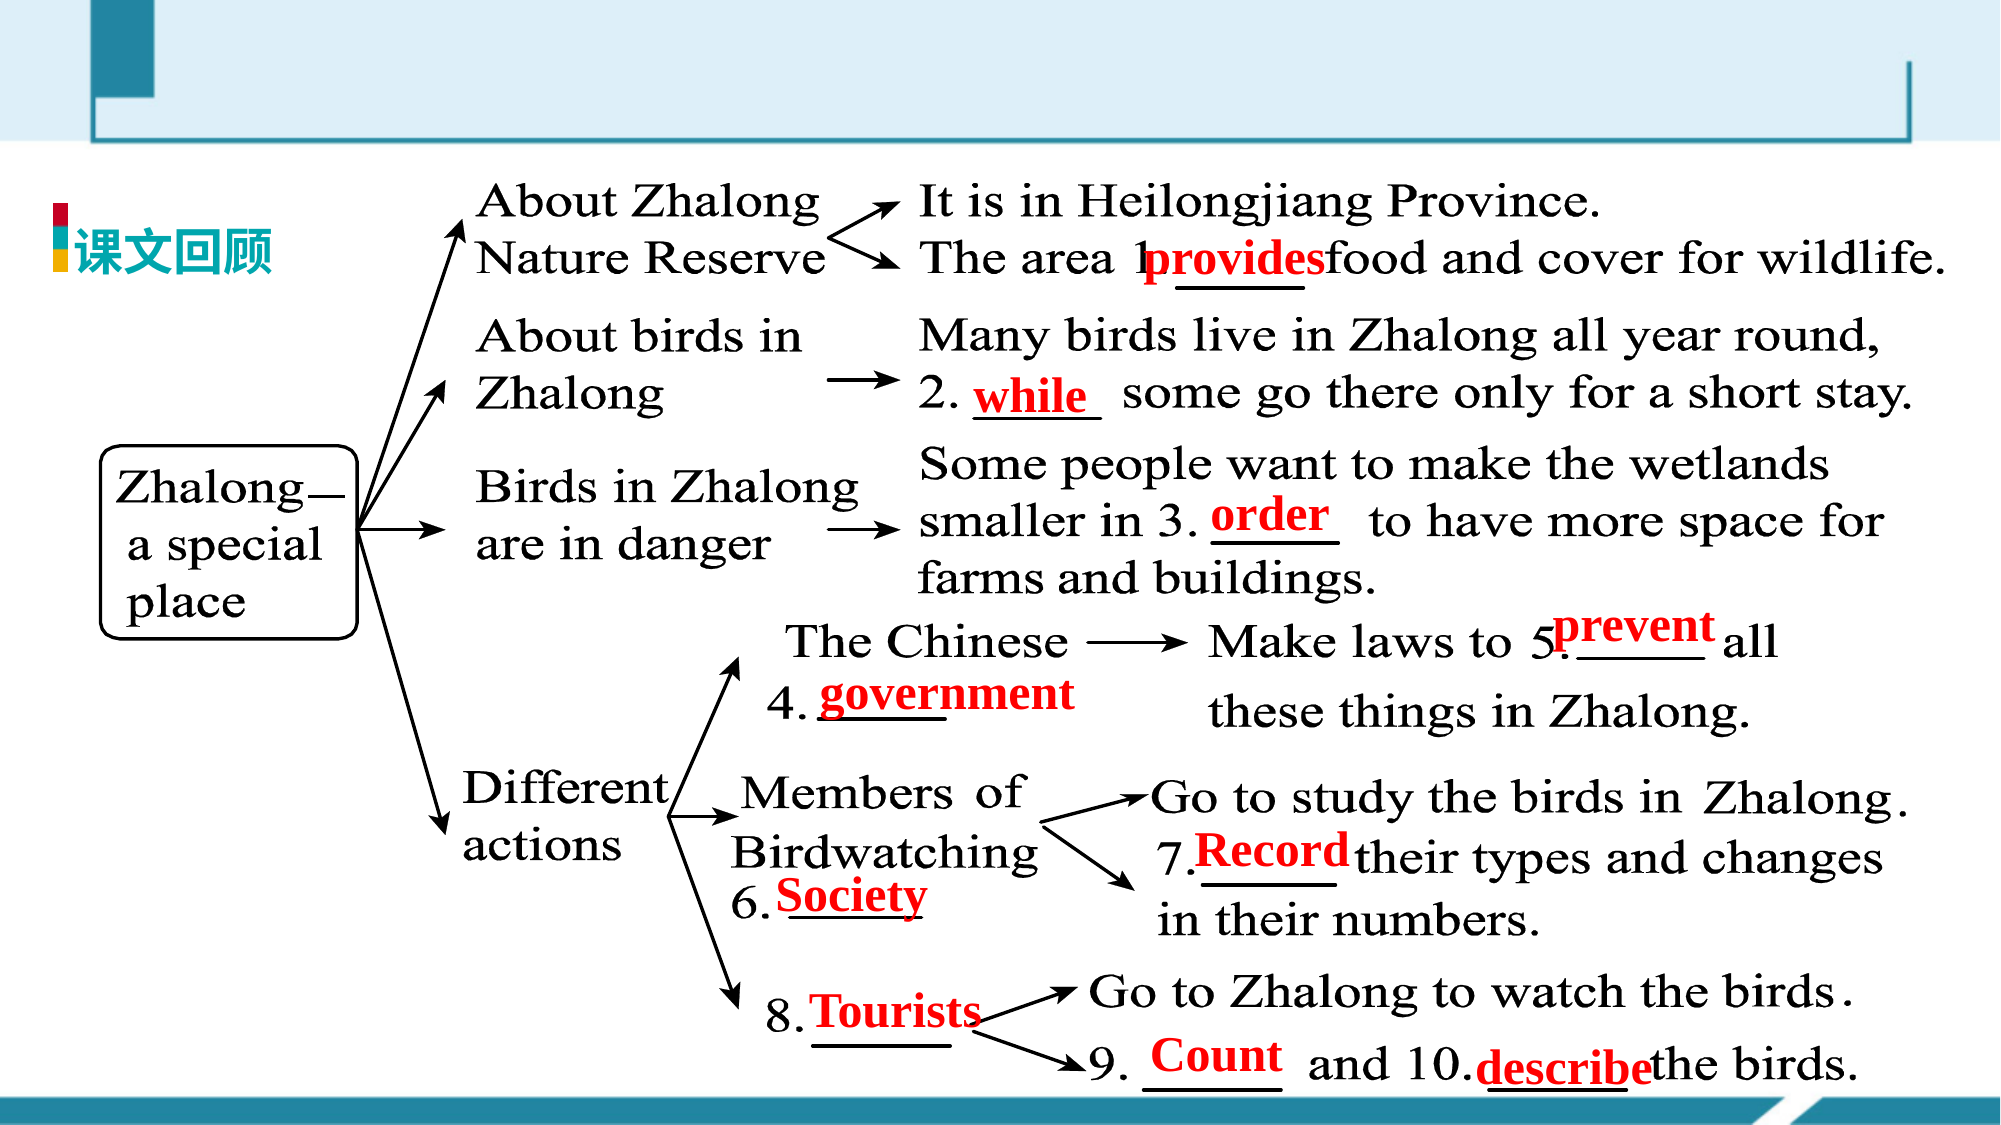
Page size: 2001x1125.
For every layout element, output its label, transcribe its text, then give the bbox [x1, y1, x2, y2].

text_box 课文回顾 [59, 182, 93, 288]
text_box describe [1460, 1095, 1669, 1103]
picture [0, 0, 2001, 1125]
